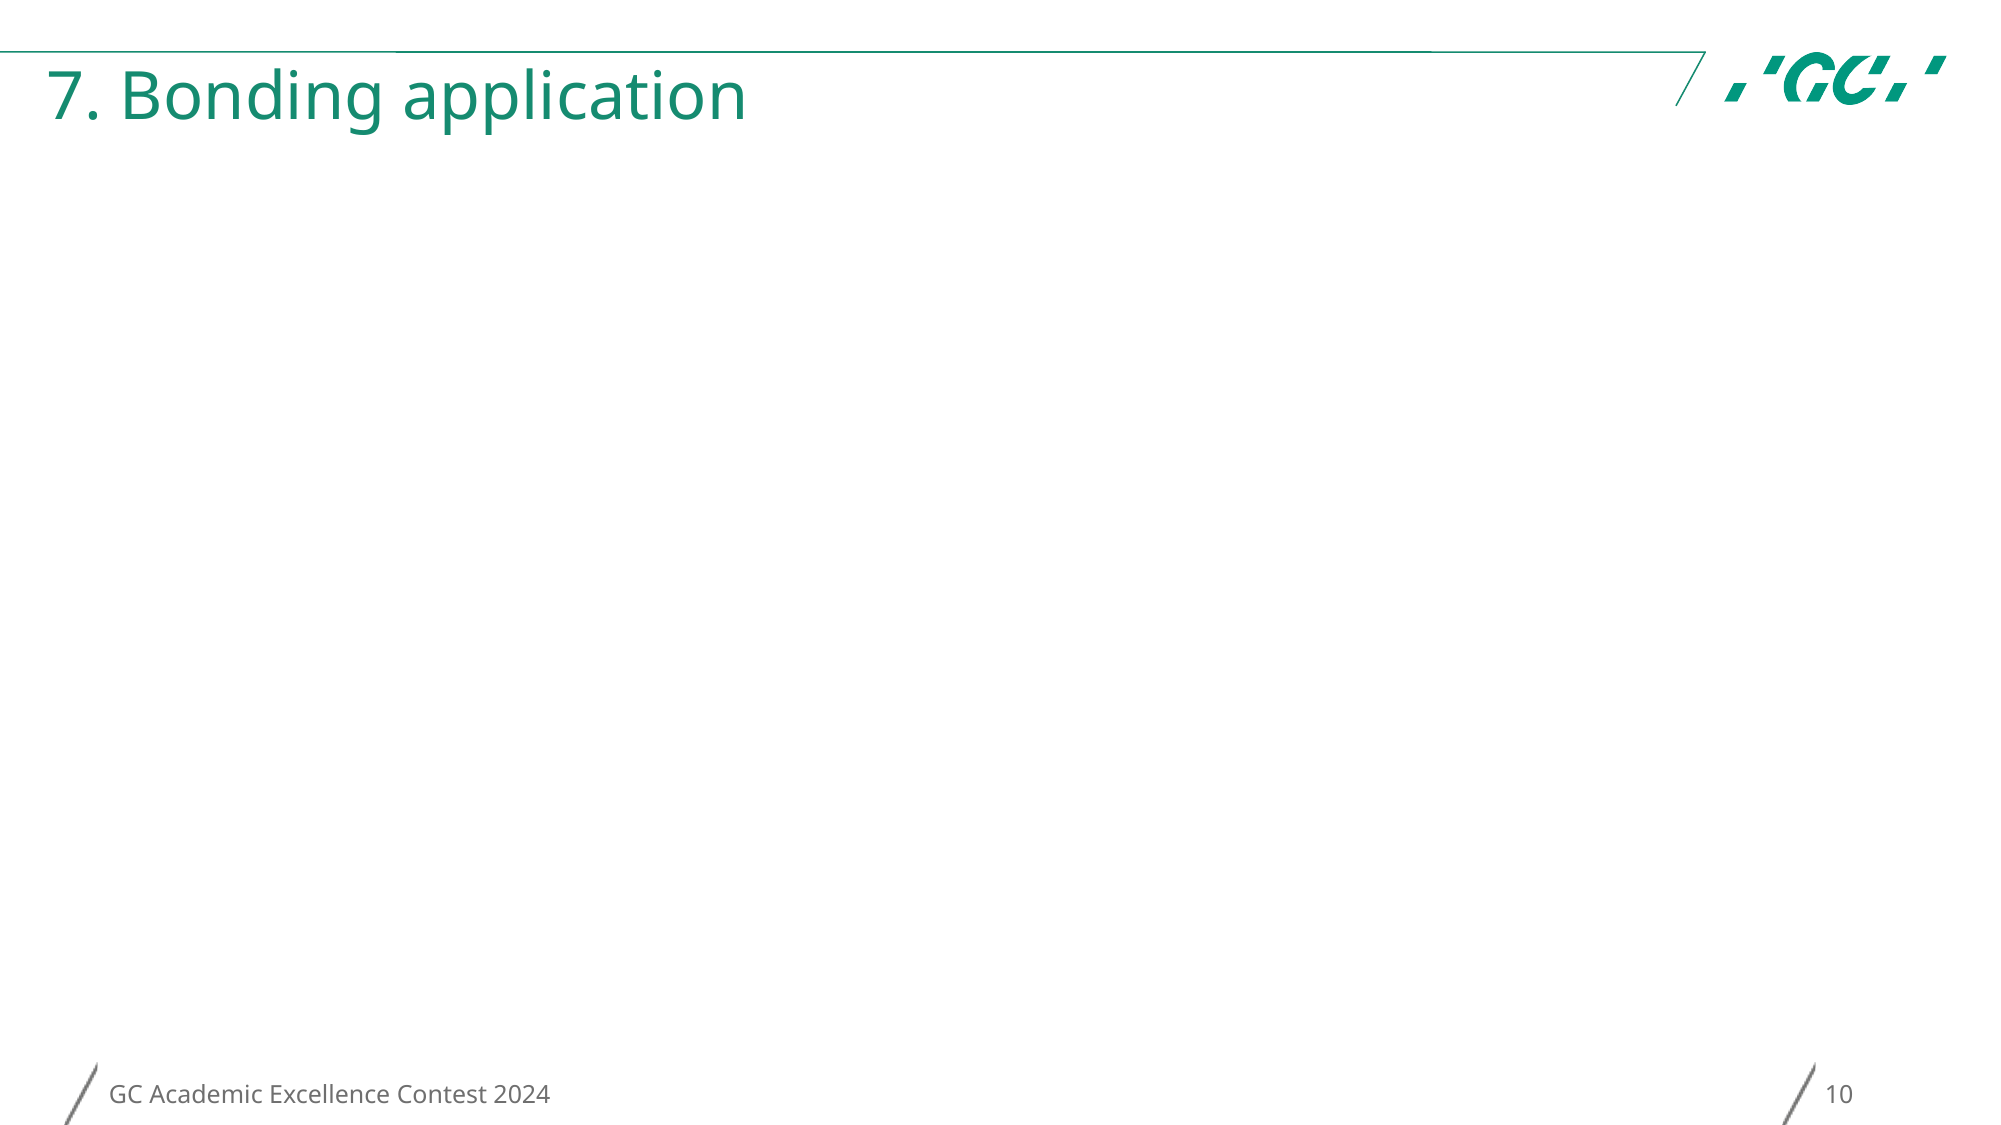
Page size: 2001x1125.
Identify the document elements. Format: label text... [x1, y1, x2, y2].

picture [1724, 52, 1947, 105]
slide_number 10 [1810, 1065, 1964, 1125]
title 7. Bonding application [31, 54, 1638, 173]
footer GC Academic Excellence Contest 2024 [93, 1063, 769, 1124]
